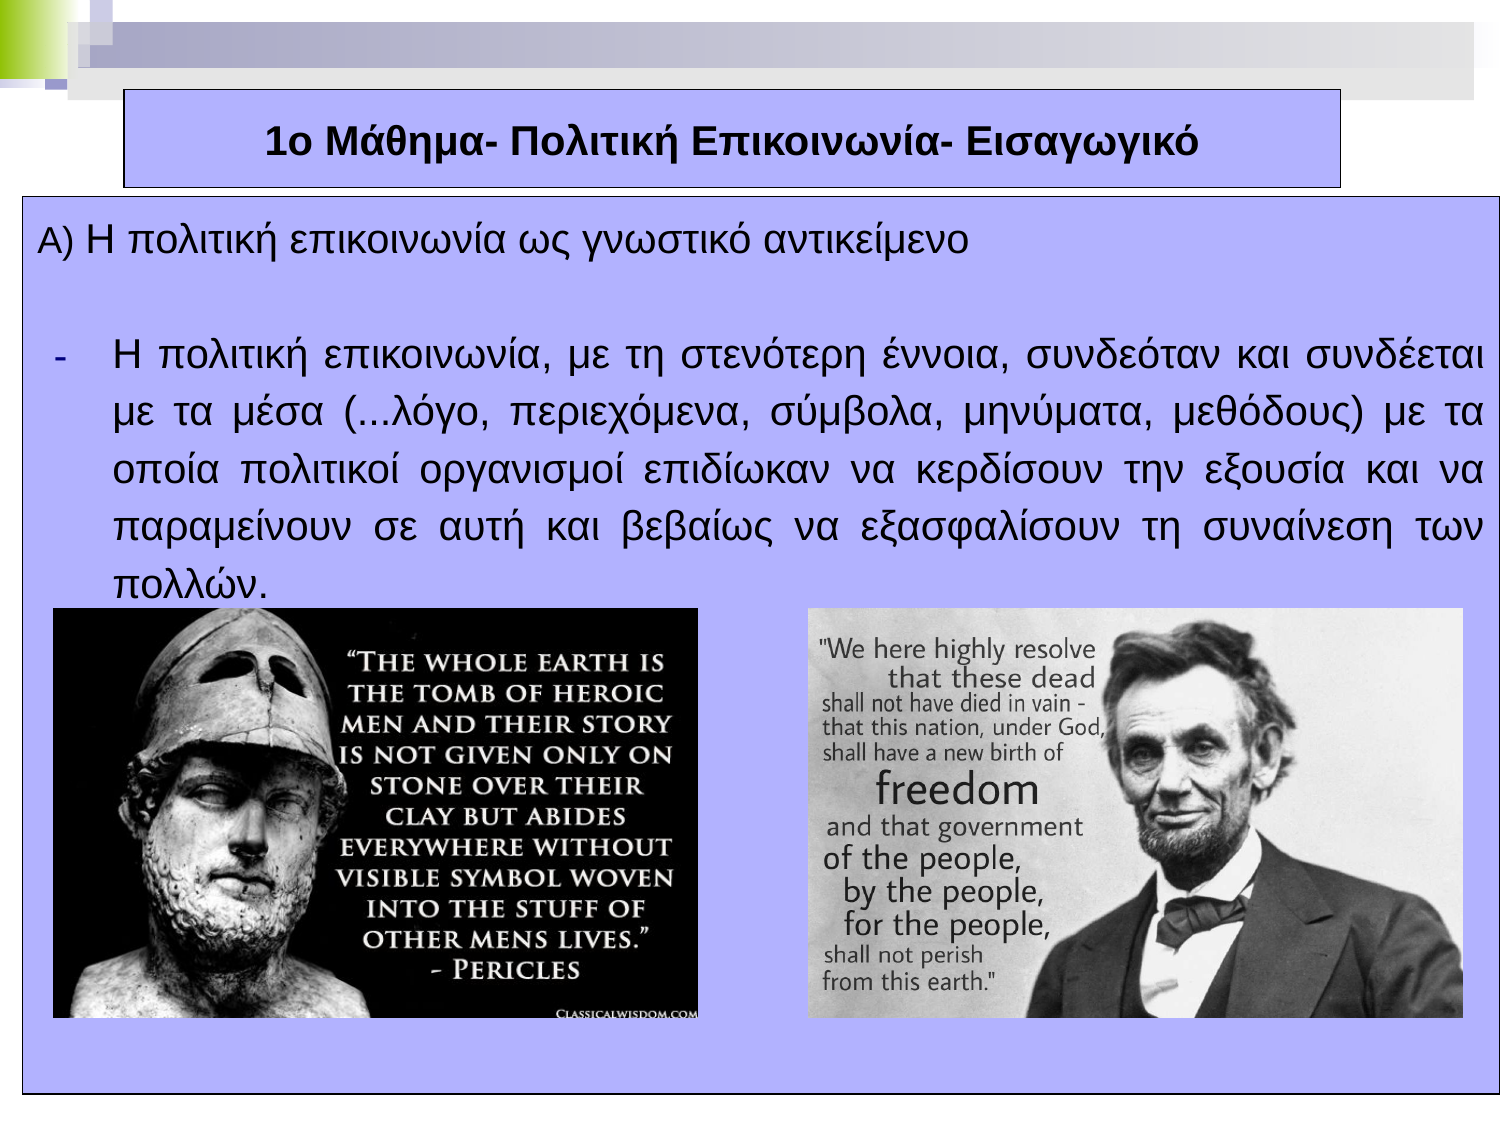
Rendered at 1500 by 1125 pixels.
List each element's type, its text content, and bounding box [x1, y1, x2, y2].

list Α) Η πολιτική επικοινωνία ως γνωστικό αντικείμενο Η πολιτική επικοινωνία, με τη στενότερη έννοια, συνδεόταν και συνδέεται με τα μέσα (...λόγο, περιεχόμενα, σύμβολα, μηνύματα, μεθόδους) με τα οποία πολιτικοί οργανισμοί επιδίωκαν να κερδίσουν την εξουσία και να παραμείνουν σε αυτή και βεβαίως να εξασφαλίσουν τη συναίνεση των πολλών. [22, 196, 1500, 1094]
picture [53, 608, 699, 1018]
title 1ο Μάθημα- Πολιτική Επικοινωνία- Εισαγωγικό [123, 110, 1341, 188]
picture [807, 608, 1464, 1018]
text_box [0, 0, 1475, 101]
